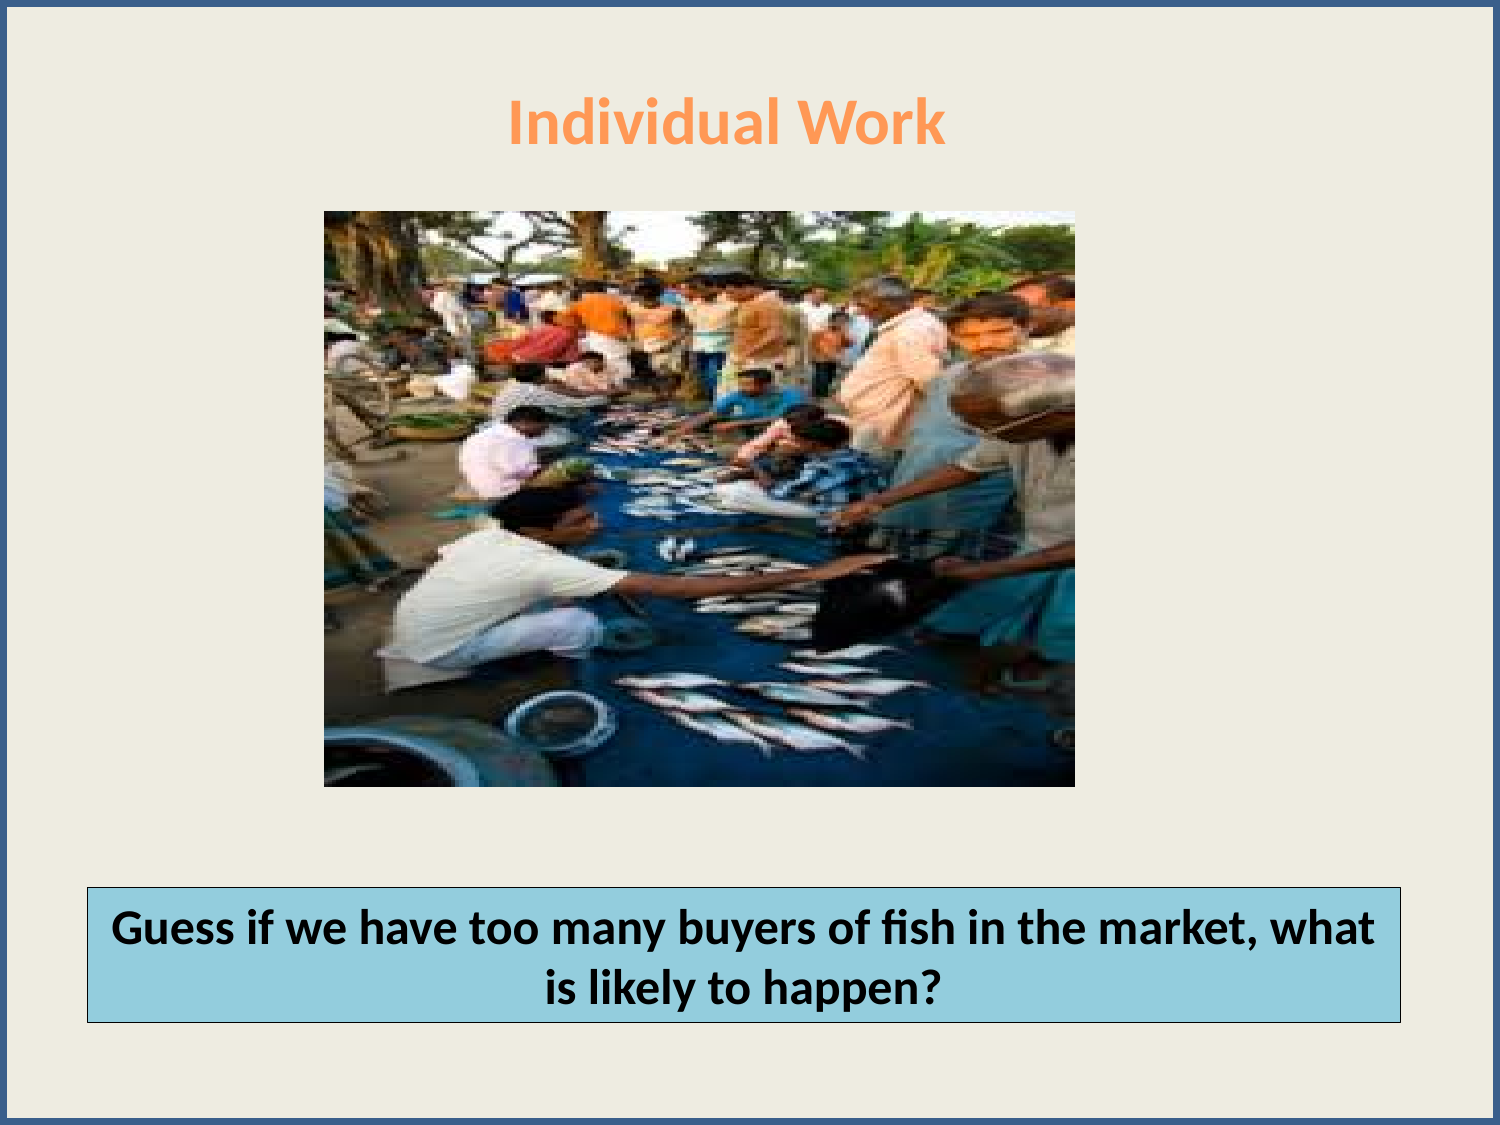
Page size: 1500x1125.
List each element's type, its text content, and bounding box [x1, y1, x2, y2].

text_box Guess if we have too many buyers of fish in the market, what is likely to happen? [87, 887, 1400, 1023]
text_box Individual Work [351, 70, 1103, 165]
text_box [0, 0, 1500, 1125]
picture [324, 211, 1076, 787]
